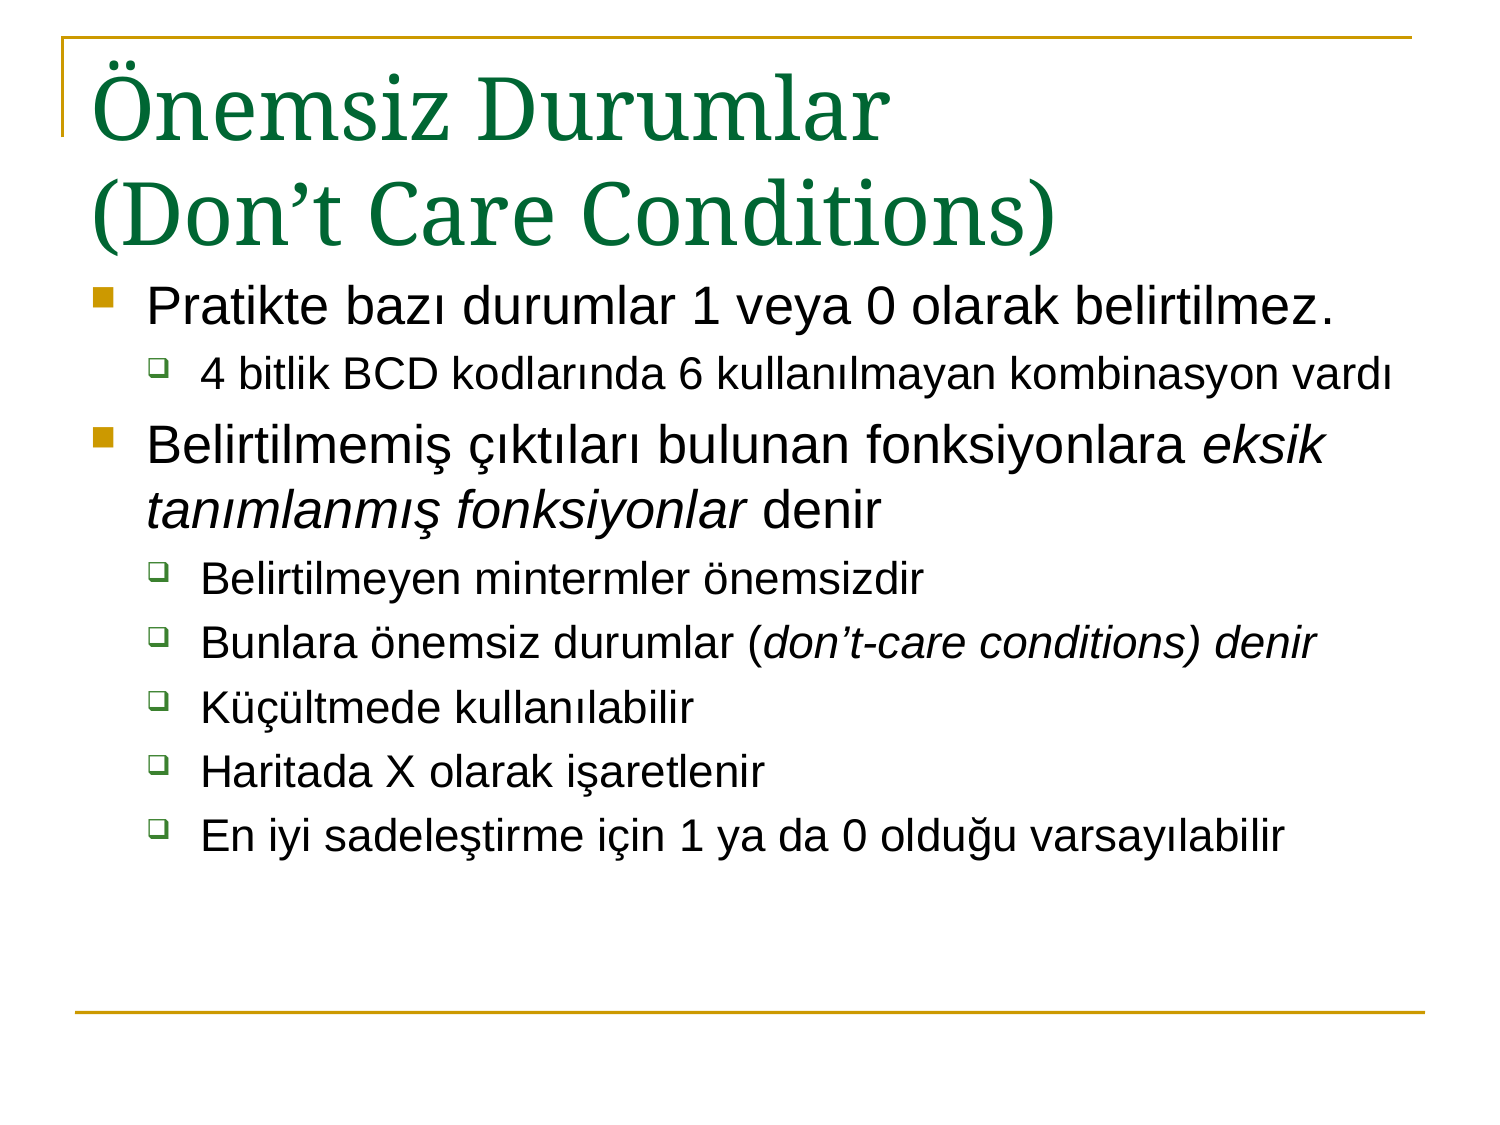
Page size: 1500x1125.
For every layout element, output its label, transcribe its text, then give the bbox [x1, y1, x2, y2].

list Pratikte bazı durumlar 1 veya 0 olarak belirtilmez. 4 bitlik BCD kodlarında 6 kullanılmayan kombinasyon vardı Belirtilmemiş çıktıları bulunan fonksiyonlara eksik tanımlanmış fonksiyonlar denir Belirtilmeyen mintermler önemsizdir Bunlara önemsiz durumlar (don’t-care conditions) denir Küçültmede kullanılabilir Haritada X olarak işaretlenir En iyi sadeleştirme için 1 ya da 0 olduğu varsayılabilir [75, 262, 1425, 1006]
title Önemsiz Durumlar (Don’t Care Conditions) [75, 45, 1425, 233]
